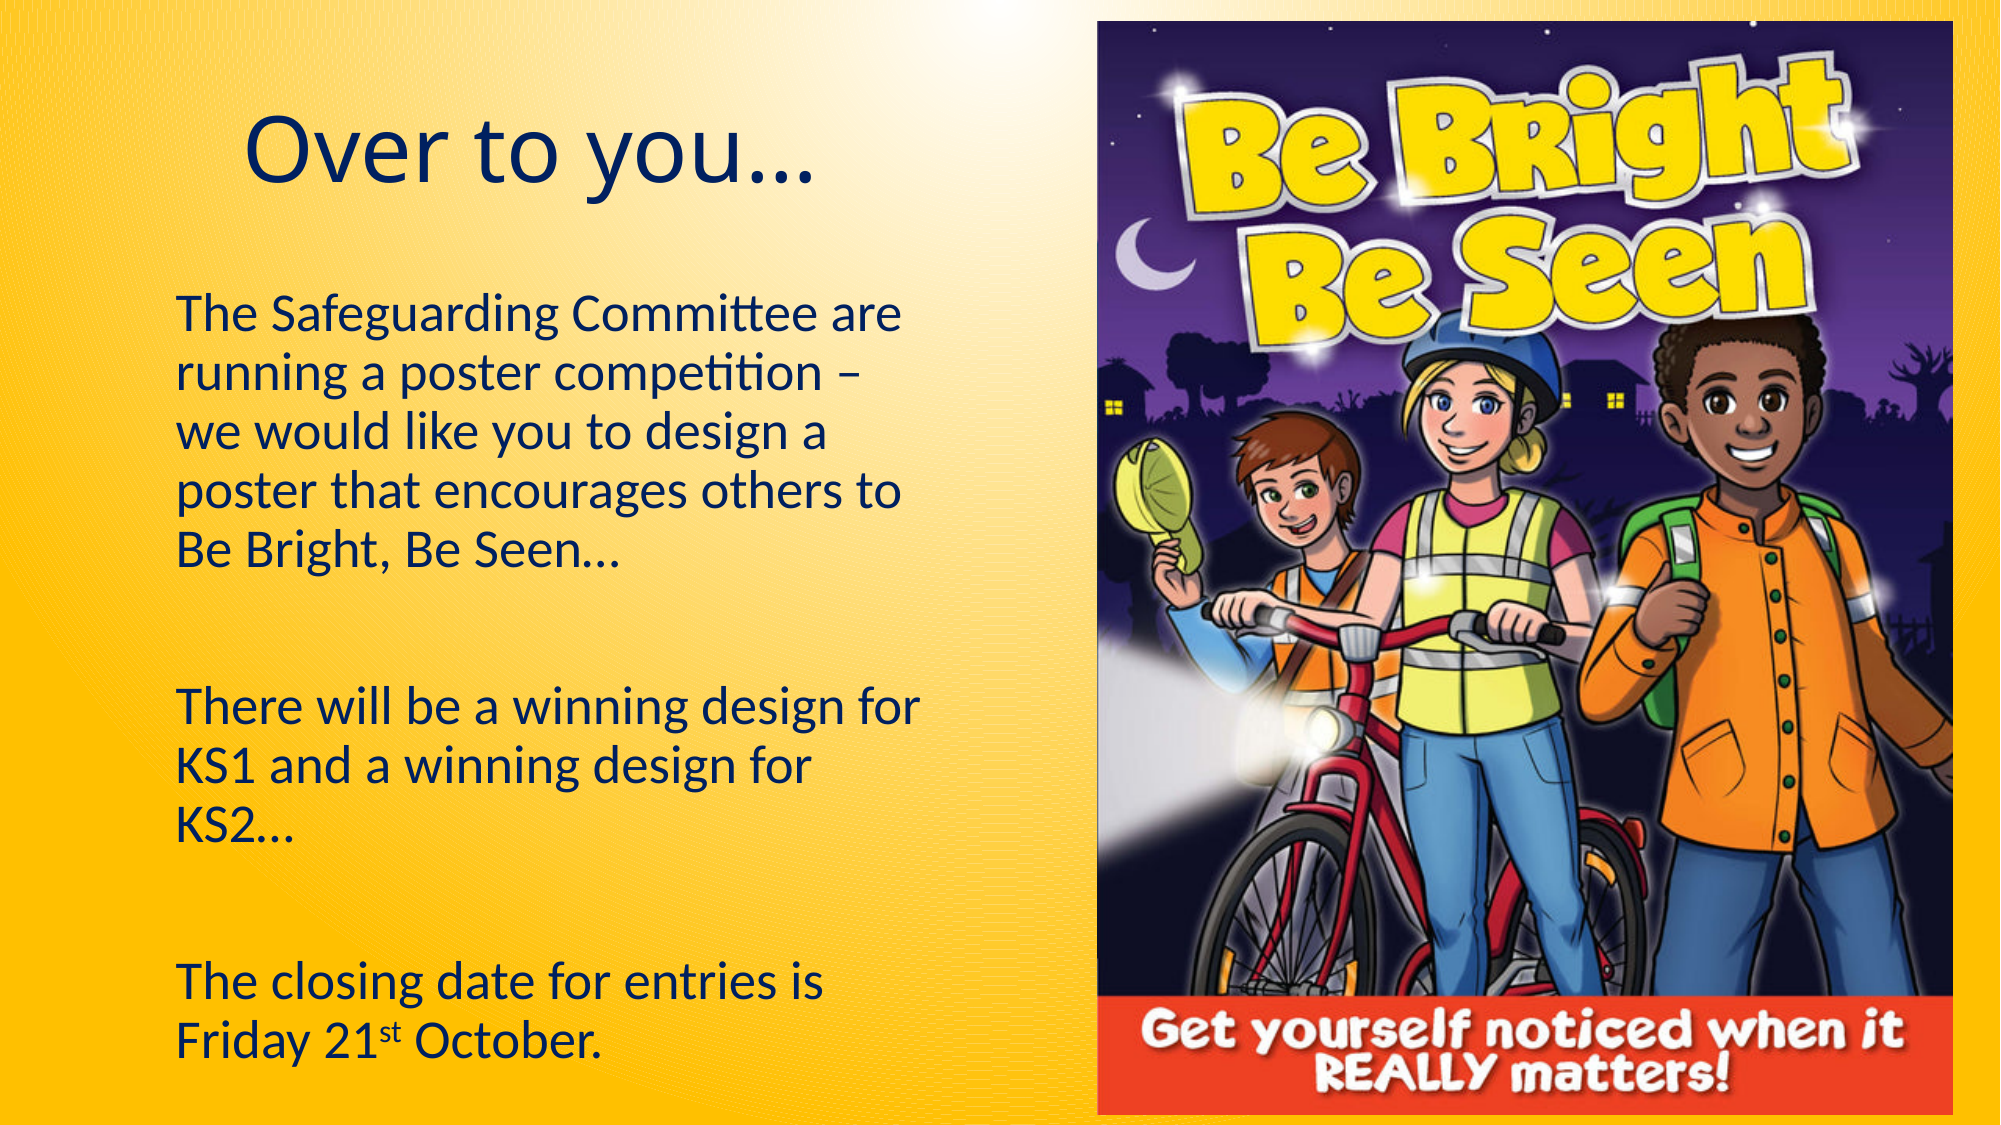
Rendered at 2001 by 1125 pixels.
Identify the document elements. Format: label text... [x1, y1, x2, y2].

list The Safeguarding Committee are running a poster competition – we would like you to design a poster that encourages others to Be Bright, Be Seen… There will be a winning design for KS1 and a winning design for KS2… The closing date for entries is Friday 21st October. [160, 276, 957, 1081]
title Over to you… [227, 44, 1097, 262]
picture [1097, 21, 1953, 1116]
